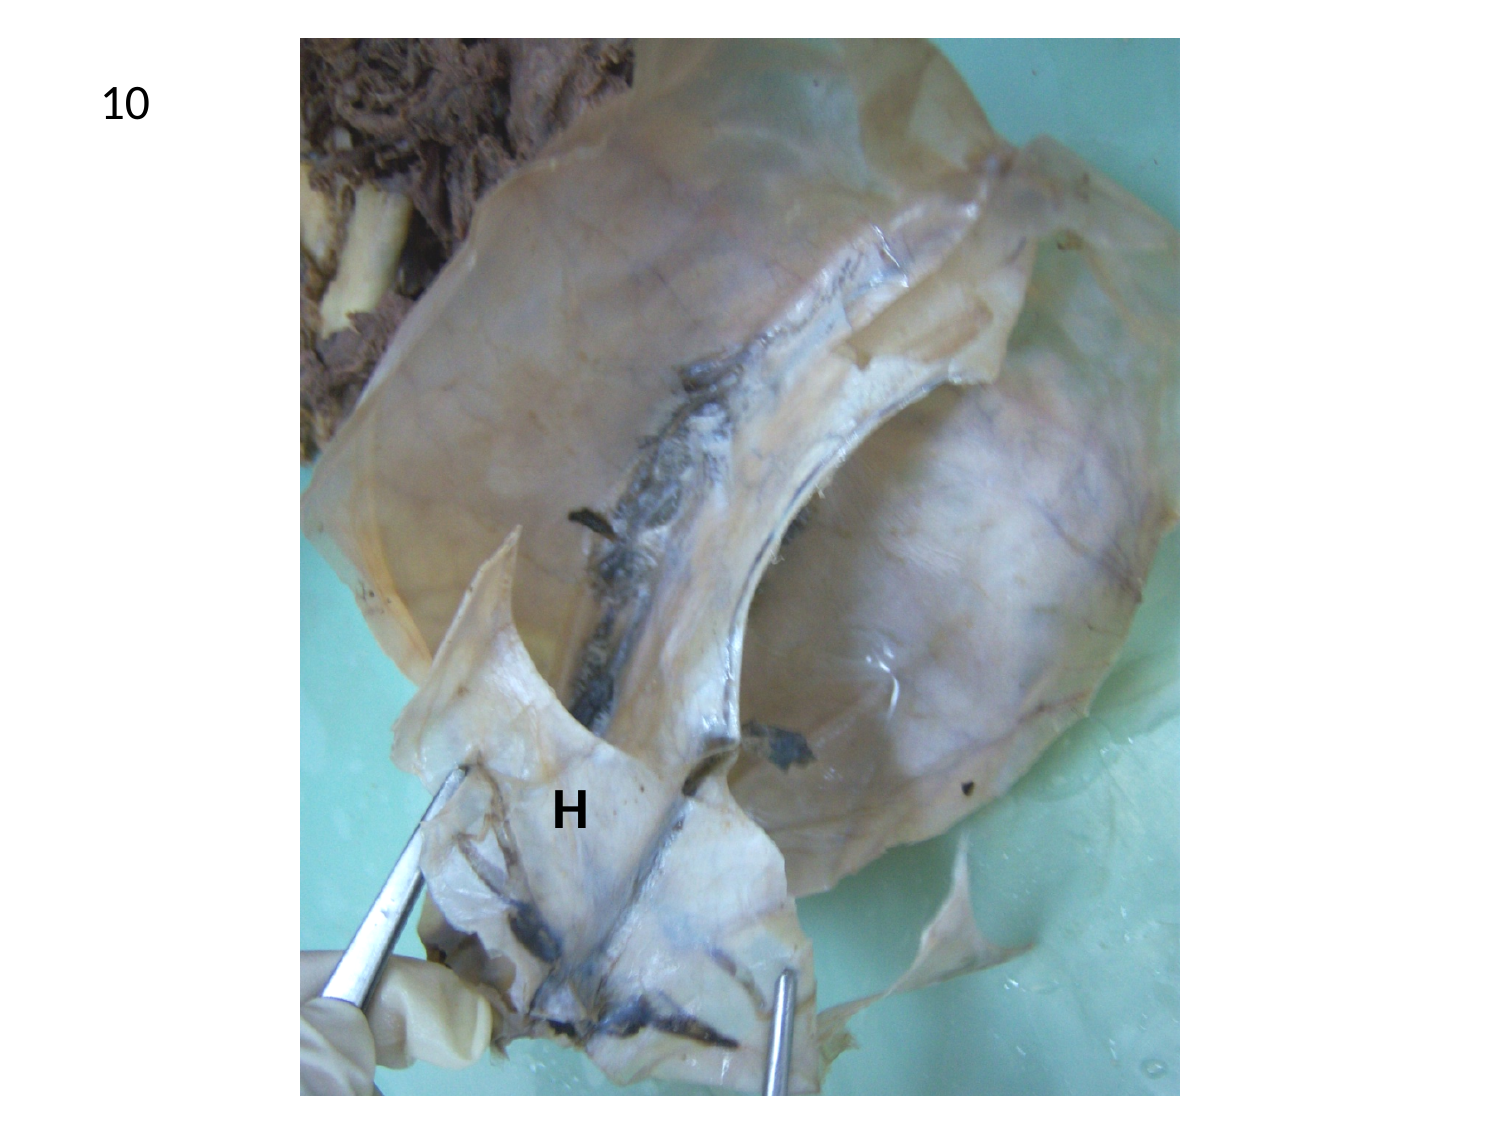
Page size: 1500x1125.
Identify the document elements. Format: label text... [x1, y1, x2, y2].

title 10 [62, 62, 188, 138]
picture [210, 125, 1270, 1007]
